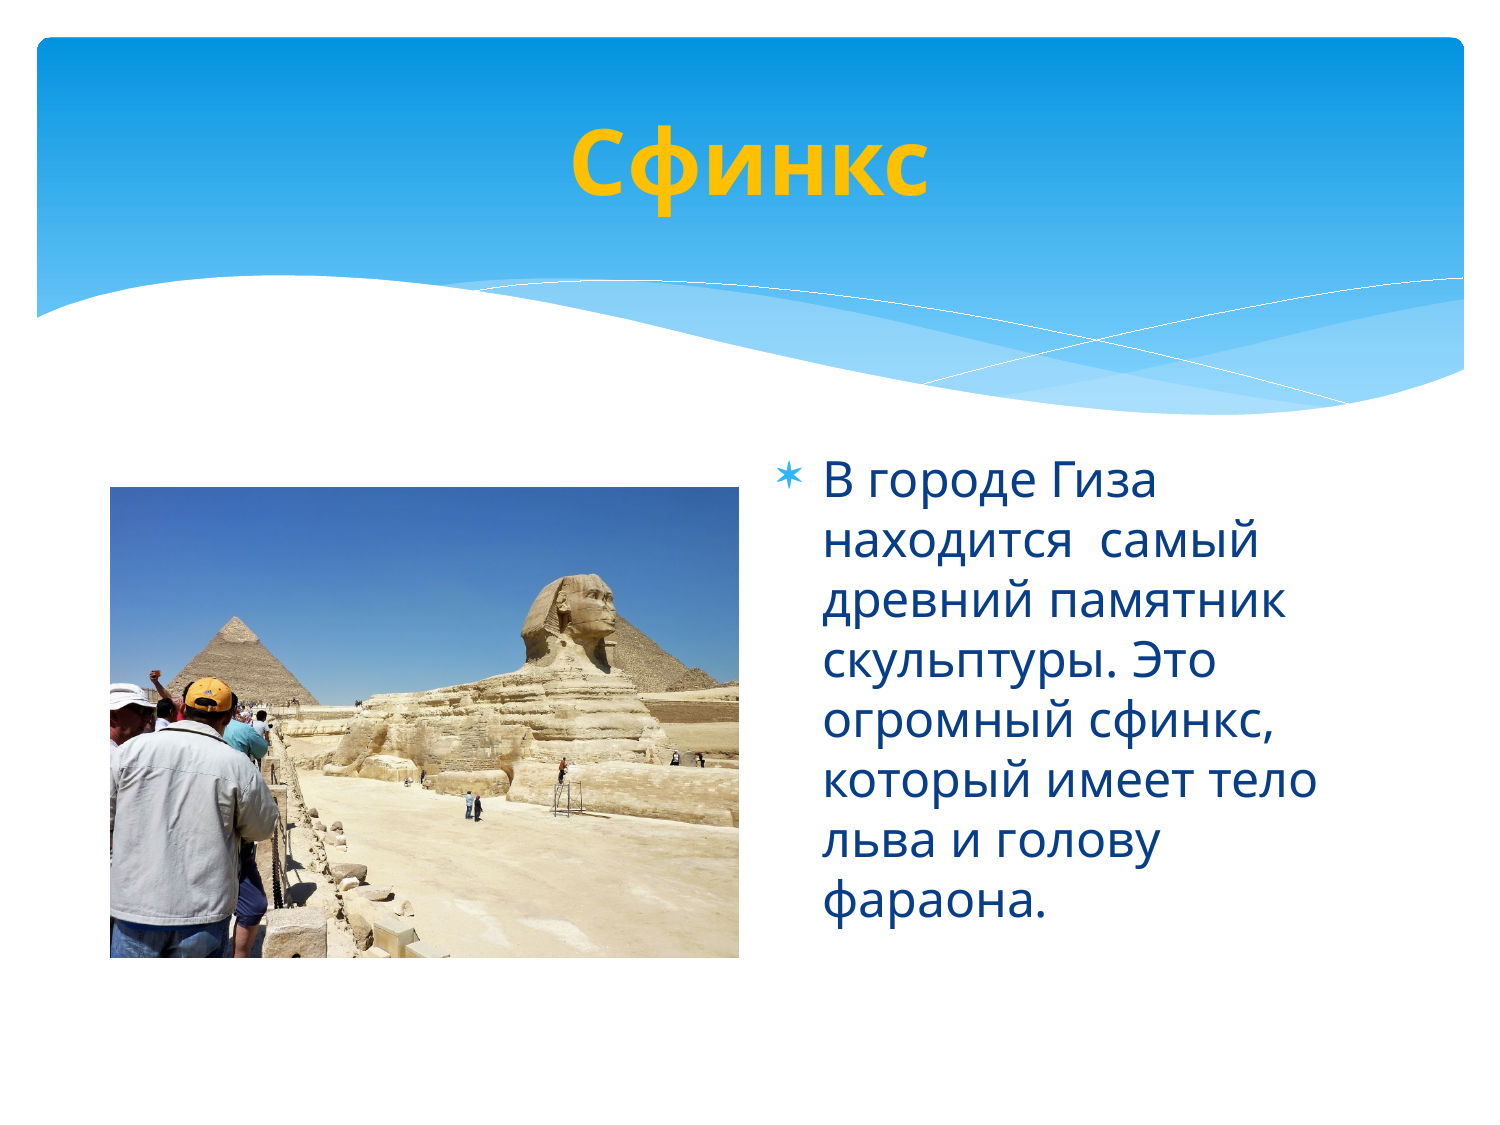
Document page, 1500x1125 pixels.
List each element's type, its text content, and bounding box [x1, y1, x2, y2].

list В городе Гиза находится самый древний памятник скульптуры. Это огромный сфинкс, который имеет тело льва и голову фараона. [761, 439, 1389, 1005]
title Сфинкс [75, 55, 1425, 261]
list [110, 486, 739, 958]
